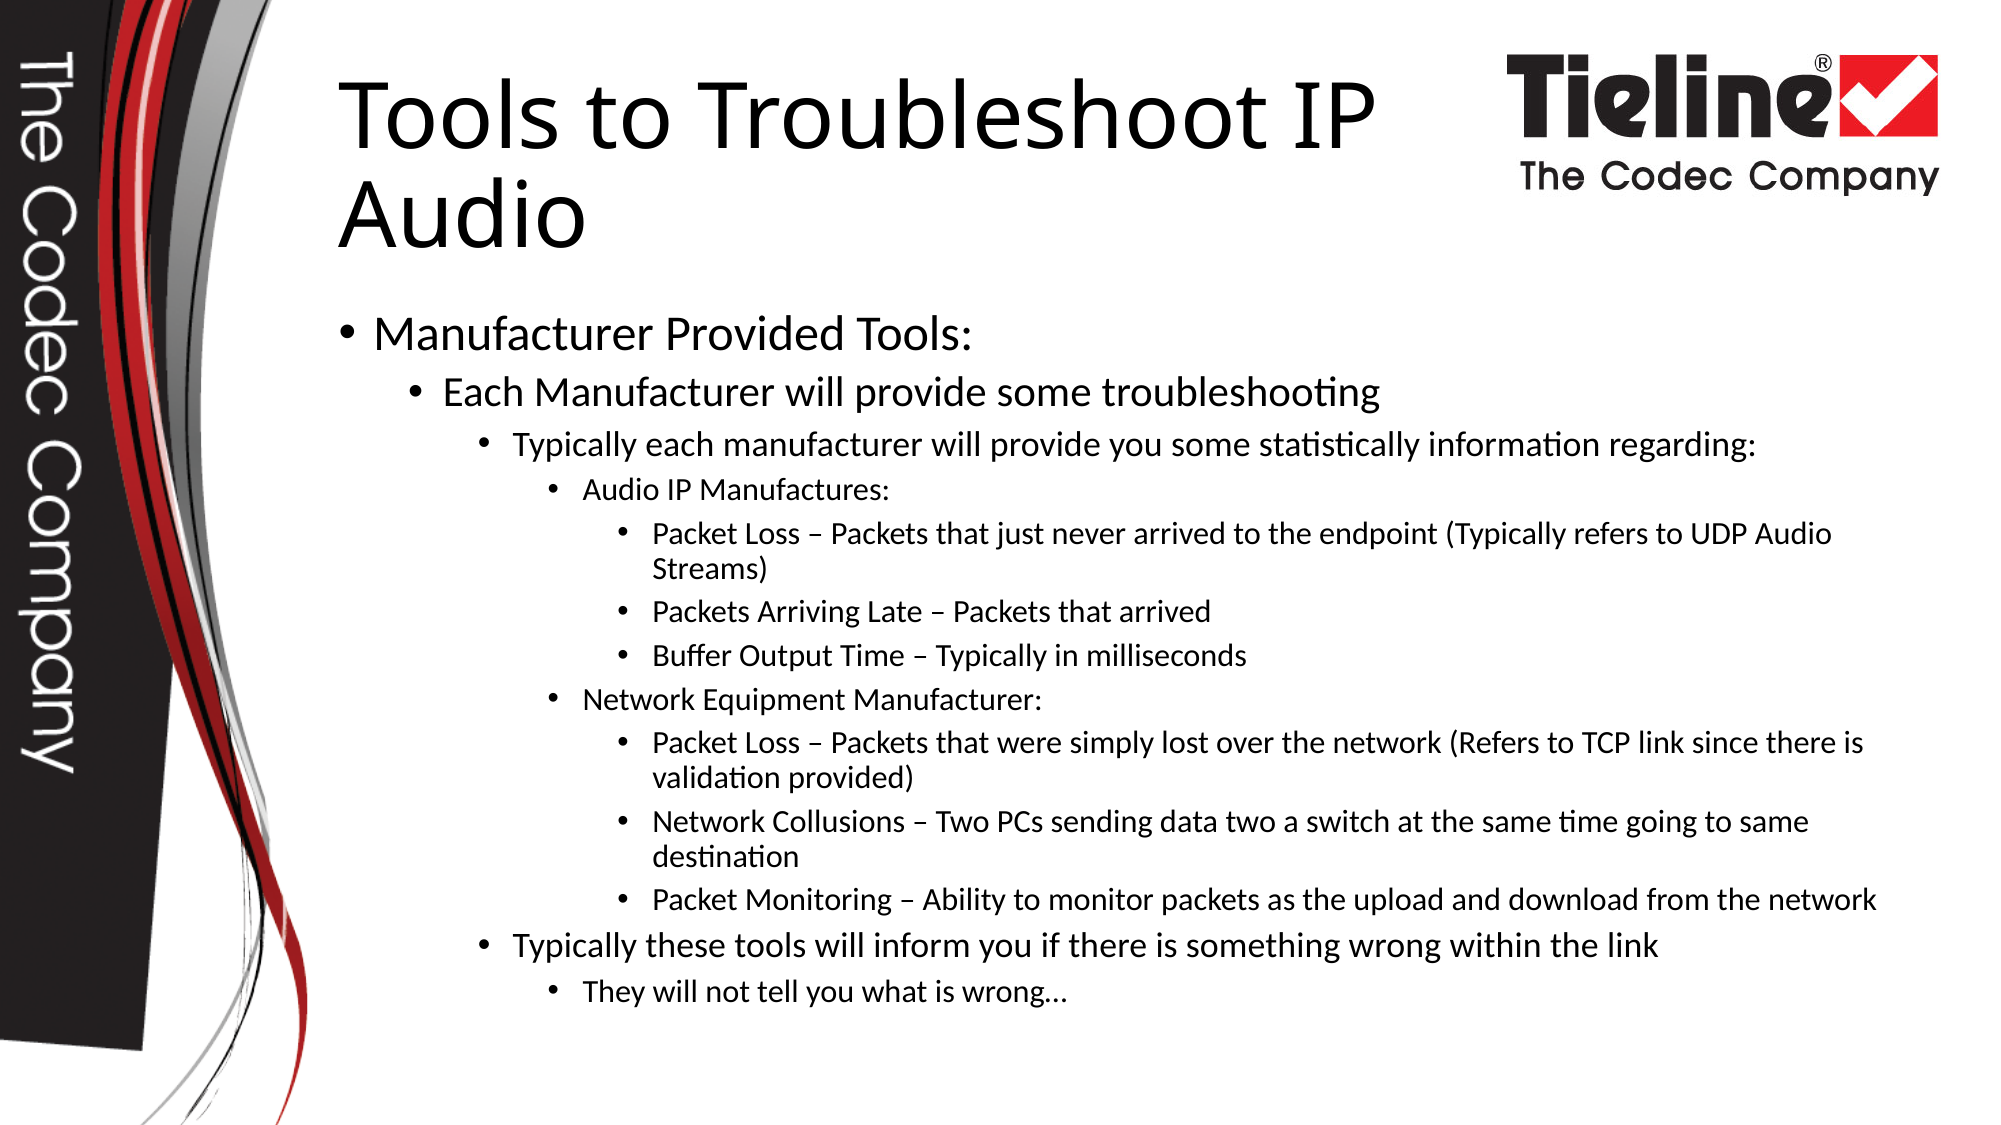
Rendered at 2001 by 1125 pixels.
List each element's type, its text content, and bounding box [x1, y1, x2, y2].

picture [0, 0, 324, 1125]
title Tools to Troubleshoot IP Audio [324, 59, 1508, 278]
picture [1507, 54, 1941, 198]
list Manufacturer Provided Tools: Each Manufacturer will provide some troubleshooting Typically each manufacturer will provide you some statistically information regarding: Audio IP Manufactures: Packet Loss – Packets that just never arrived to the endpoint (Typically refers to UDP Audio Streams) Packets Arriving Late – Packets that arrived Buffer Output Time – Typically in milliseconds Network Equipment Manufacturer: Packet Loss – Packets that were simply lost over the network (Refers to TCP link since there is validation provided) Network Collusions – Two PCs sending data two a switch at the same time going to same destination Packet Monitoring – Ability to monitor packets as the upload and download from the network Typically these tools will inform you if there is something wrong within the link They will not tell you what is wrong… [324, 299, 1941, 1023]
